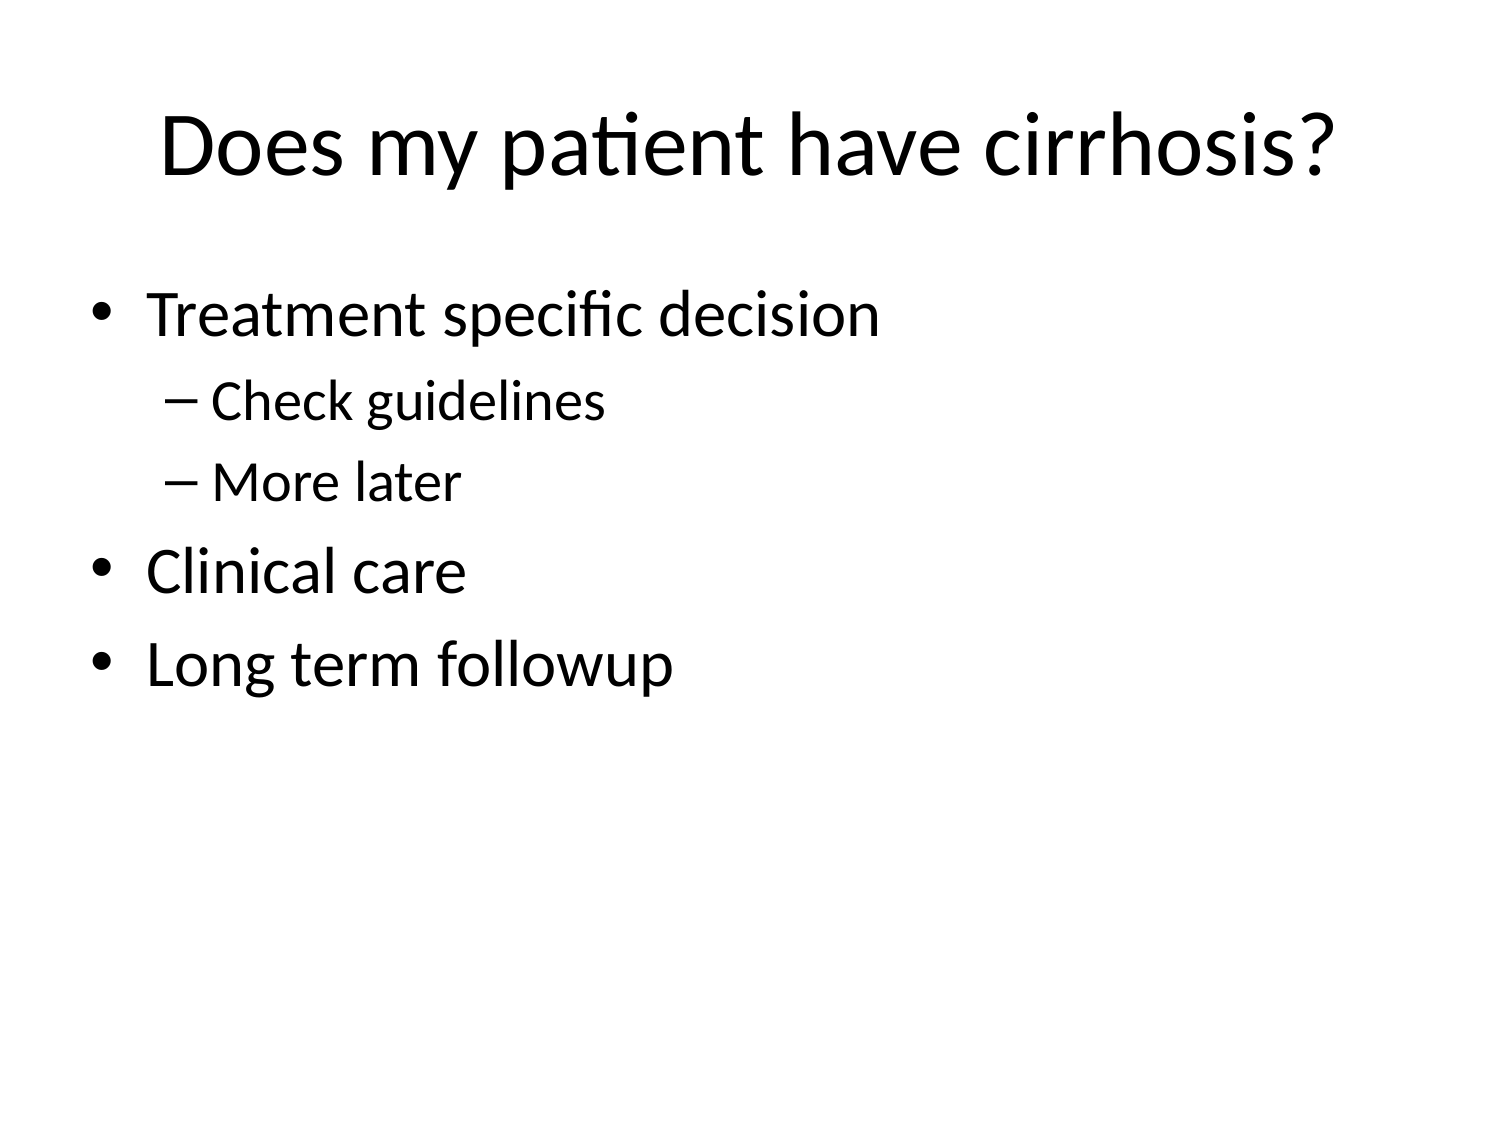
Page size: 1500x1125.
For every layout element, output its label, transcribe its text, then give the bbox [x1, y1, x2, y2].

list Treatment specific decision Check guidelines More later Clinical care Long term followup [75, 262, 1425, 1005]
title Does my patient have cirrhosis? [75, 45, 1425, 233]
